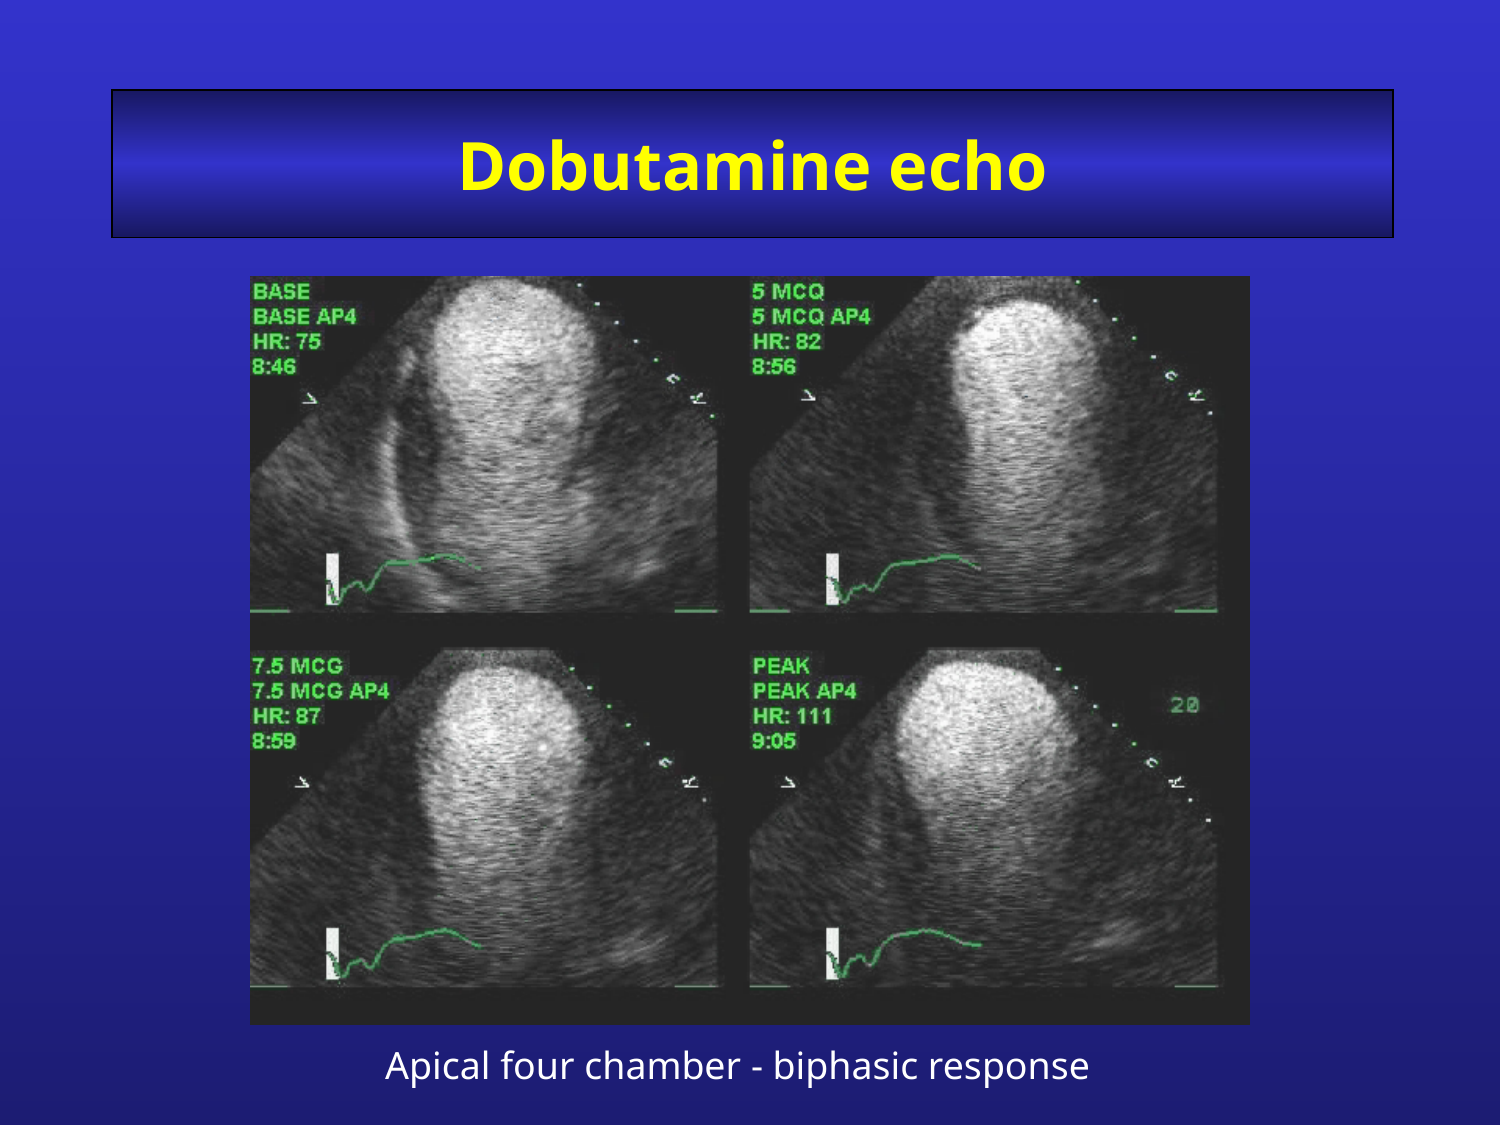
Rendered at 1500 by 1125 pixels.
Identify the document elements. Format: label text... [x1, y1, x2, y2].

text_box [249, 275, 1251, 1026]
text_box Apical four chamber - biphasic response [371, 1035, 1105, 1094]
title Dobutamine echo [111, 89, 1394, 238]
